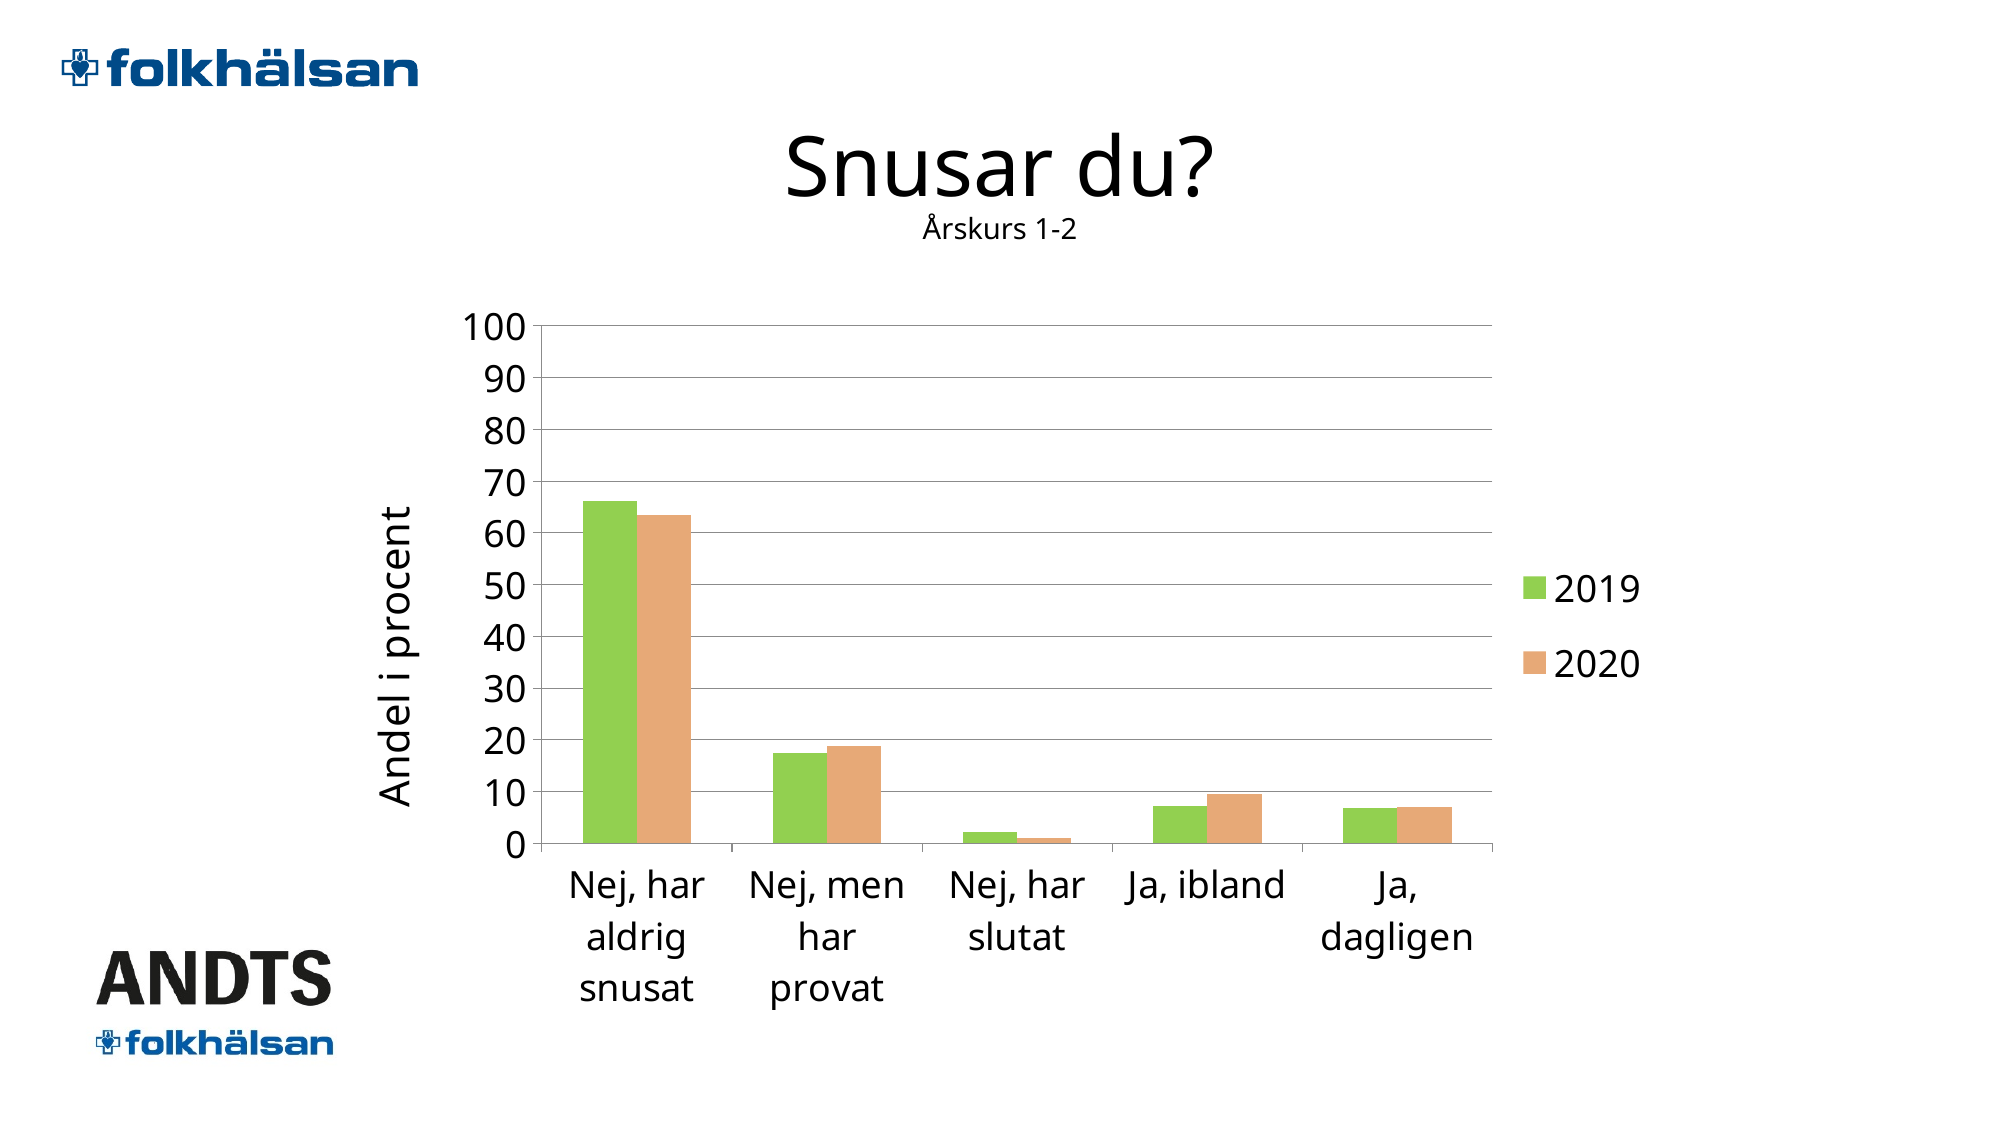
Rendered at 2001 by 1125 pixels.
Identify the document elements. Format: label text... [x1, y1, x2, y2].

picture [72, 921, 356, 1080]
title Snusar du? Årskurs 1-2 [381, 42, 1619, 281]
chart [324, 285, 1675, 1028]
picture [61, 48, 381, 87]
